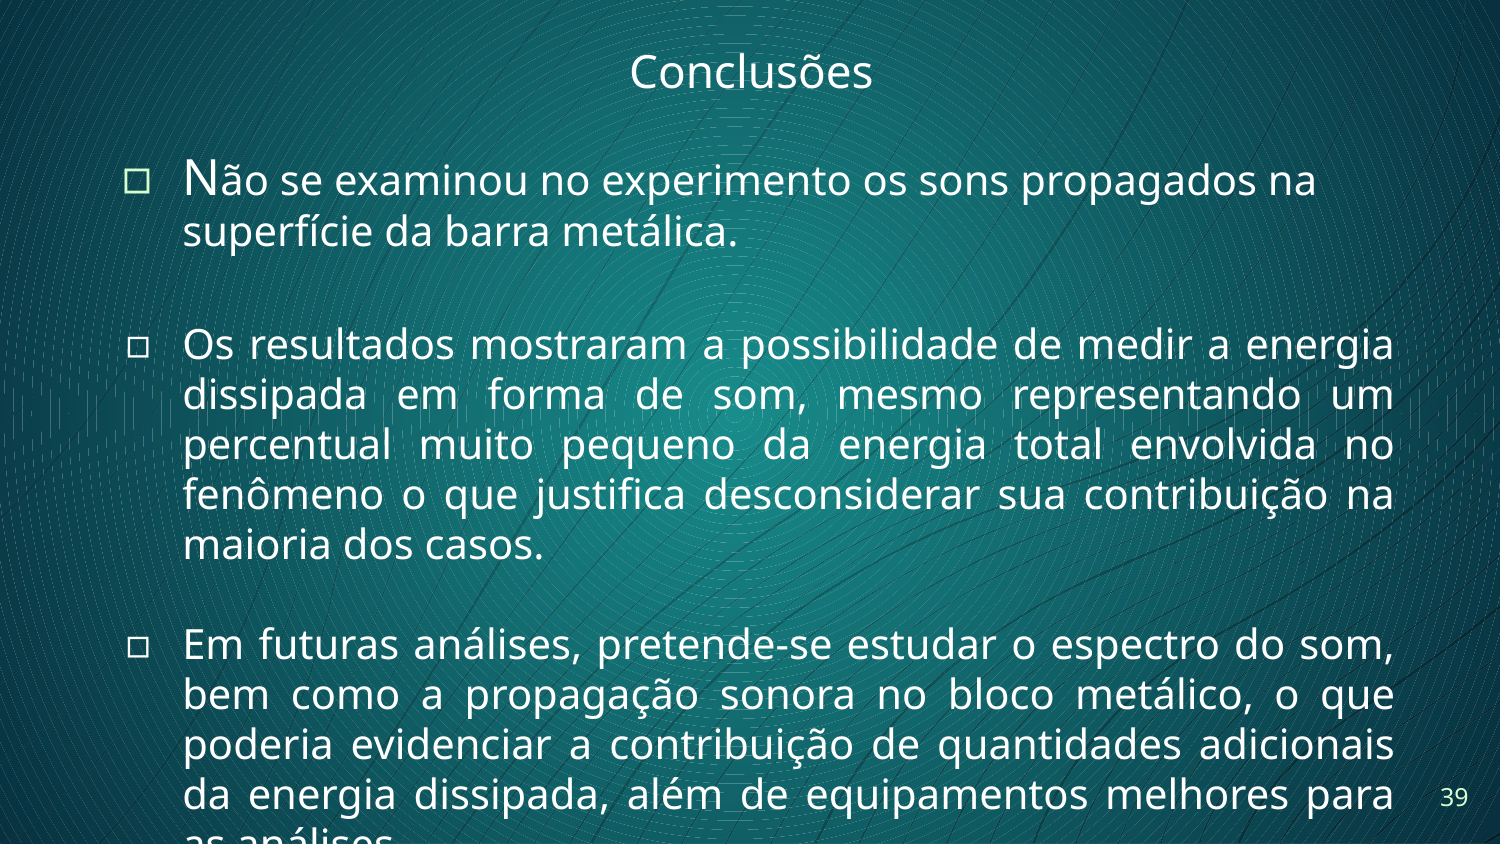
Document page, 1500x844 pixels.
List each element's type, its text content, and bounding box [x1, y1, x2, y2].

text_box Conclusões [168, 34, 1335, 114]
slide_number <number> [1378, 766, 1469, 832]
text_box Não se examinou no experimento os sons propagados na superfície da barra metálica. Os resultados mostraram a possibilidade de medir a energia dissipada em forma de som, mesmo representando um percentual muito pequeno da energia total envolvida no fenômeno o que justifica desconsiderar sua contribuição na maioria dos casos. Em futuras análises, pretende-se estudar o espectro do som, bem como a propagação sonora no bloco metálico, o que poderia evidenciar a contribuição de quantidades adicionais da energia dissipada, além de equipamentos melhores para as análises. [107, 145, 1396, 767]
